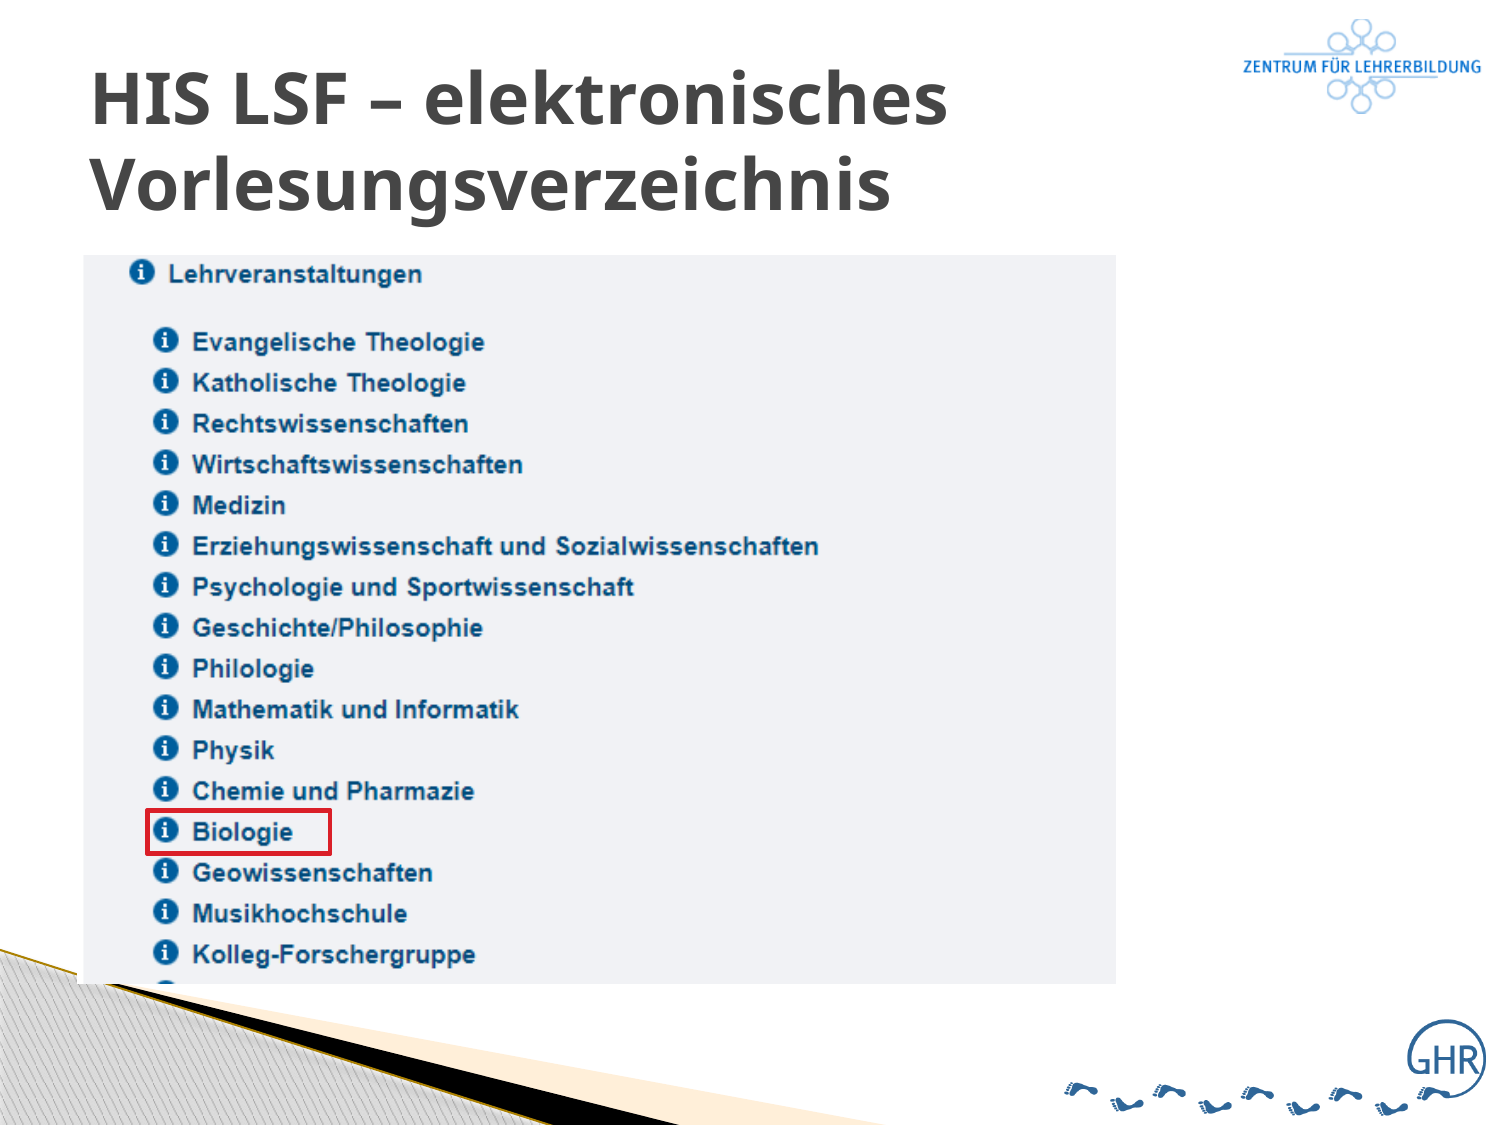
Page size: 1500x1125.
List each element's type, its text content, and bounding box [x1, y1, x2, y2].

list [76, 255, 1117, 985]
title HIS LSF – elektronisches Vorlesungsverzeichnis [75, 45, 1425, 233]
picture [1057, 1018, 1489, 1118]
picture [1239, 19, 1483, 114]
